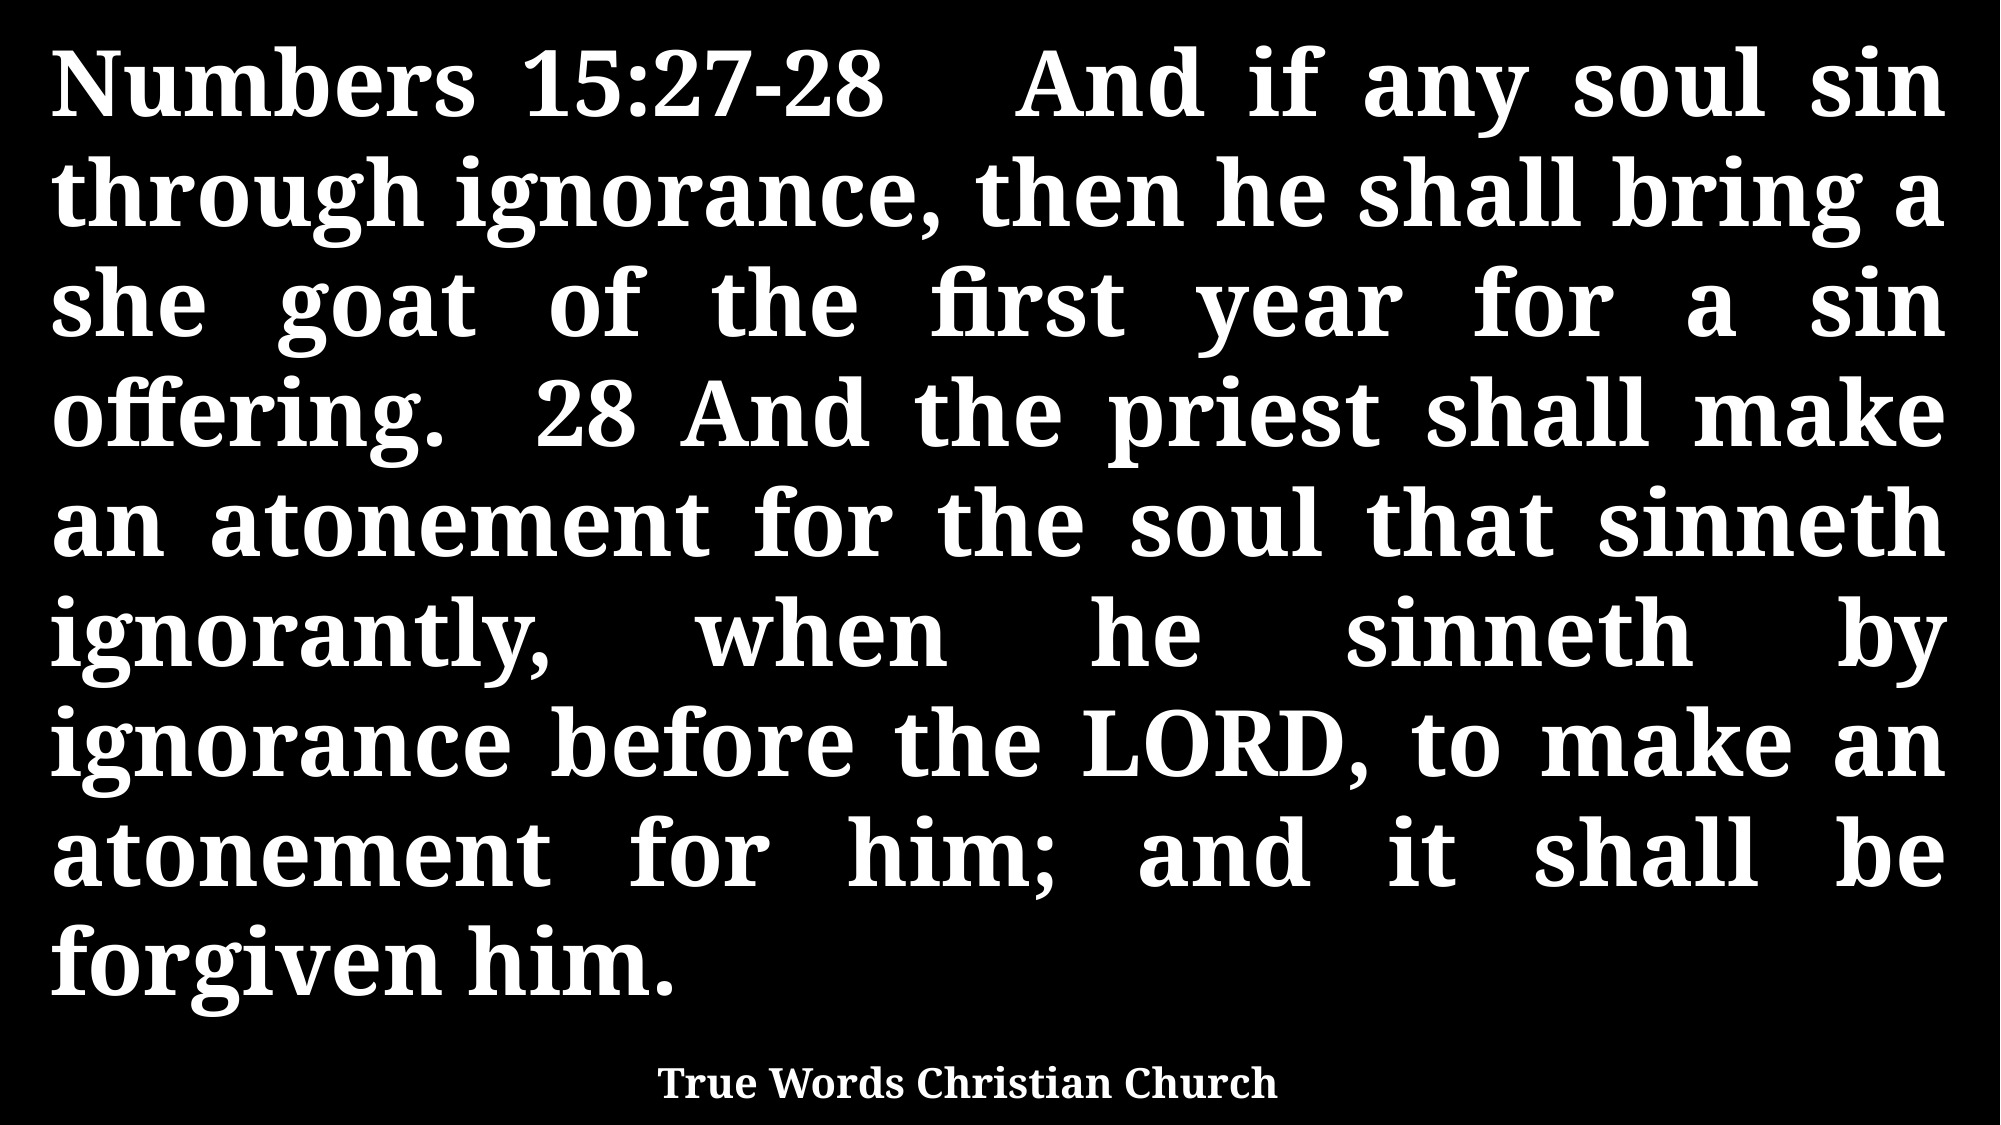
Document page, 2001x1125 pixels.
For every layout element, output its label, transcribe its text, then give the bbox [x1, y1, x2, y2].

text_box Numbers 15:27-28 And if any soul sin through ignorance, then he shall bring a she goat of the first year for a sin offering. 28 And the priest shall make an atonement for the soul that sinneth ignorantly, when he sinneth by ignorance before the LORD, to make an atonement for him; and it shall be forgiven him. [35, 17, 1965, 1022]
text_box True Words Christian Church [642, 1049, 1294, 1114]
